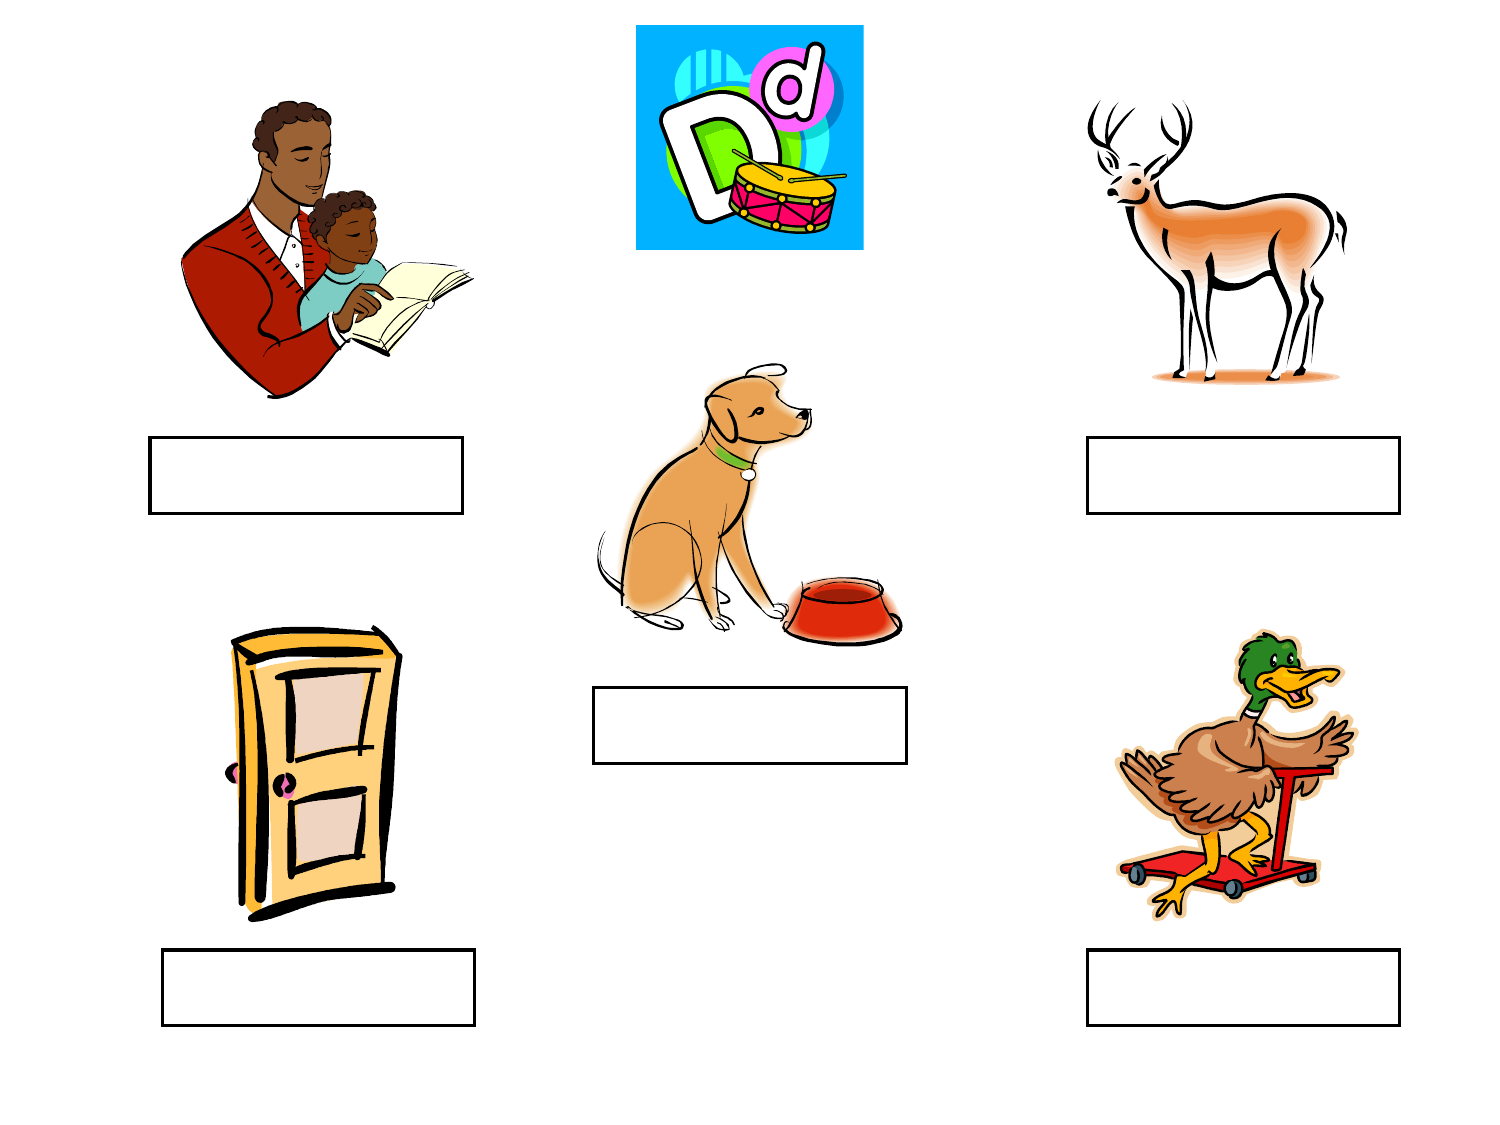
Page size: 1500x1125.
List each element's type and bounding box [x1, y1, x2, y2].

text_box [162, 950, 475, 1026]
text_box [1087, 950, 1400, 1026]
picture [712, 50, 720, 82]
text_box [149, 437, 463, 514]
picture [179, 99, 476, 401]
picture [1087, 99, 1349, 386]
picture [697, 51, 705, 88]
picture [1114, 624, 1363, 926]
picture [596, 362, 904, 648]
text_box [593, 687, 907, 764]
text_box [1087, 437, 1400, 514]
picture [676, 57, 690, 100]
picture [224, 624, 403, 923]
picture [660, 43, 845, 233]
